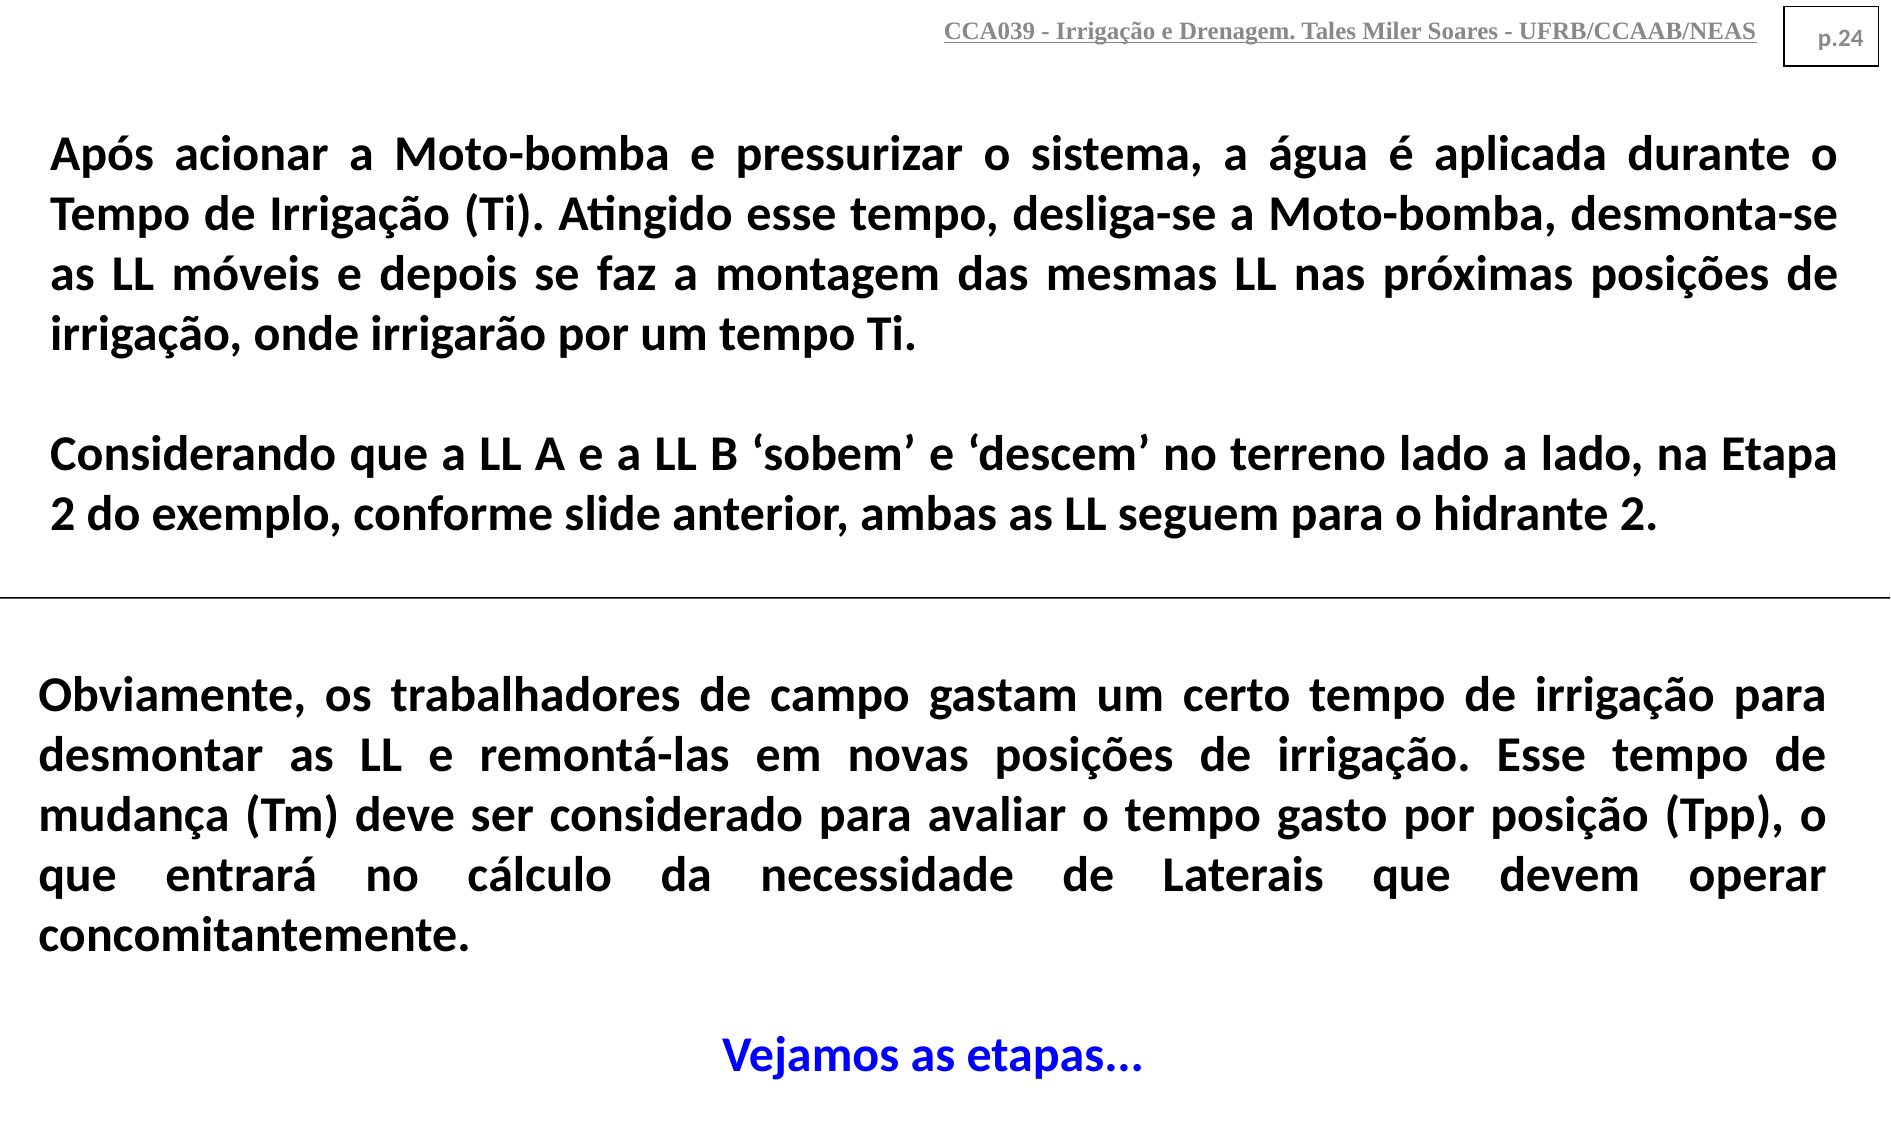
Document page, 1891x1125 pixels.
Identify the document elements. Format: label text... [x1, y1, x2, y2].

text_box p.24 [1783, 6, 1879, 67]
text_box Obviamente, os trabalhadores de campo gastam um certo tempo de irrigação para desmontar as LL e remontá-las em novas posições de irrigação. Esse tempo de mudança (Tm) deve ser considerado para avaliar o tempo gasto por posição (Tpp), o que entrará no cálculo da necessidade de Laterais que devem operar concomitantemente. Vejamos as etapas... [23, 654, 1843, 1090]
text_box CCA039 - Irrigação e Drenagem. Tales Miler Soares - UFRB/CCAAB/NEAS [815, 0, 1772, 60]
text_box Após acionar a Moto-bomba e pressurizar o sistema, a água é aplicada durante o Tempo de Irrigação (Ti). Atingido esse tempo, desliga-se a Moto-bomba, desmonta-se as LL móveis e depois se faz a montagem das mesmas LL nas próximas posições de irrigação, onde irrigarão por um tempo Ti. Considerando que a LL A e a LL B ‘sobem’ e ‘descem’ no terreno lado a lado, na Etapa 2 do exemplo, conforme slide anterior, ambas as LL seguem para o hidrante 2. [35, 113, 1855, 549]
